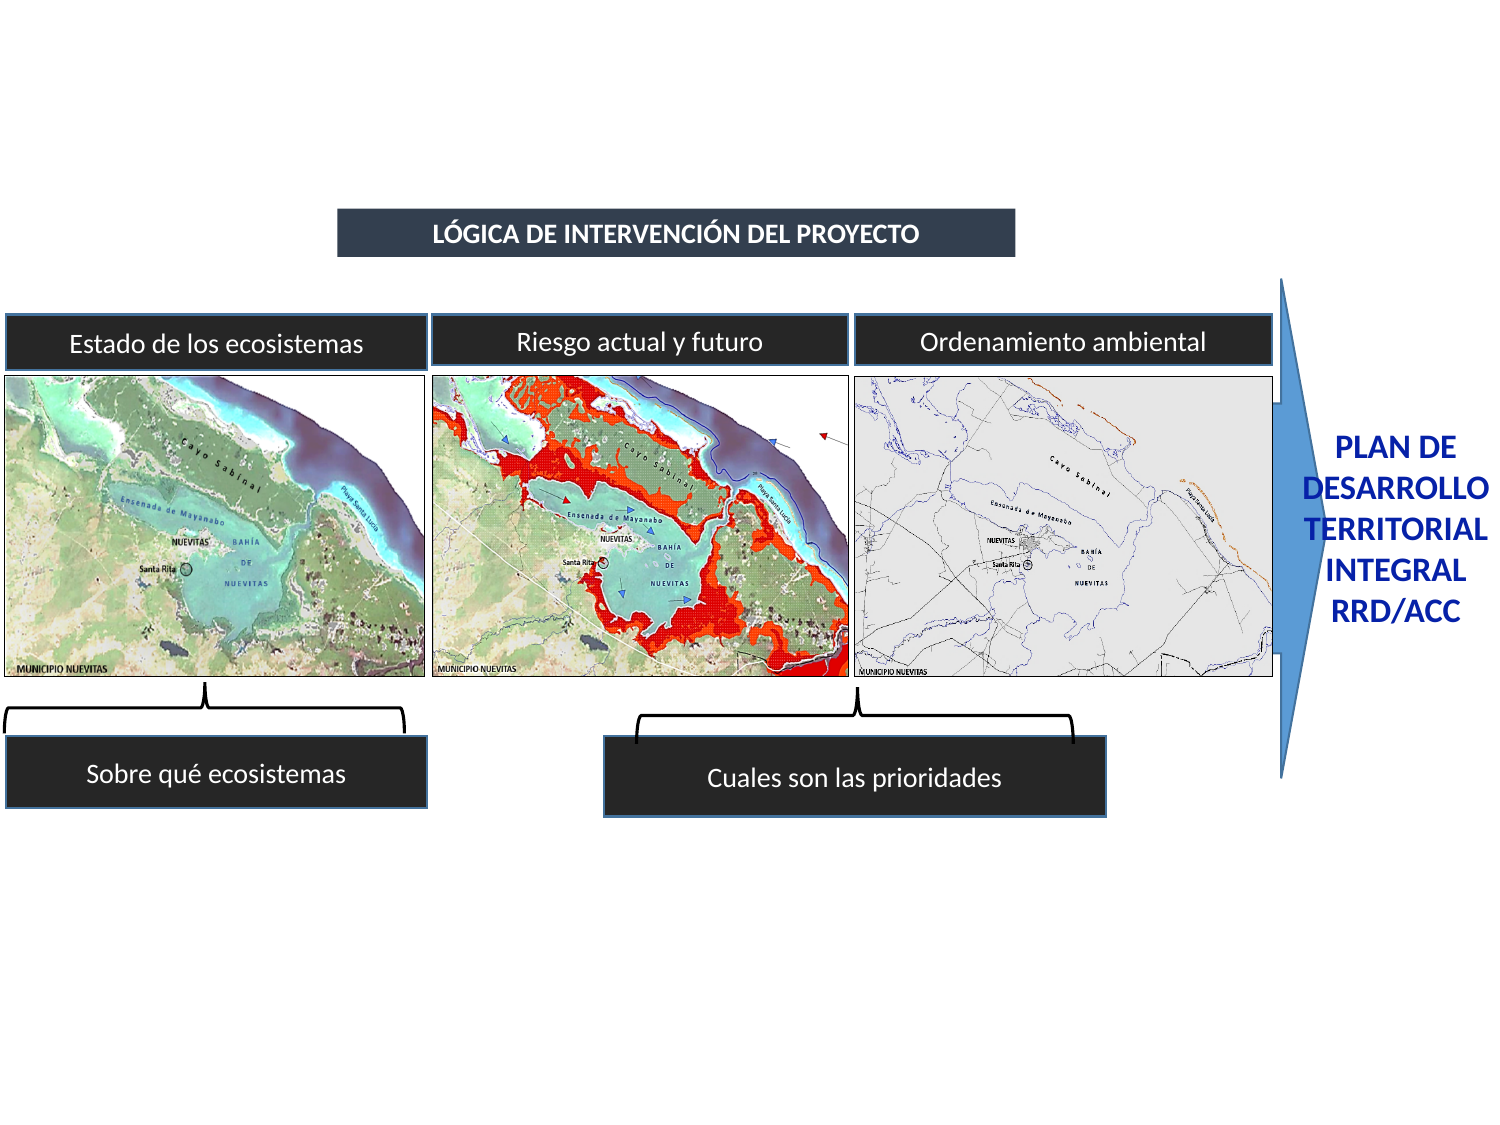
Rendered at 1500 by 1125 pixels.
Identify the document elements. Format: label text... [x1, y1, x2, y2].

text_box PLAN DE DESARROLLO TERRITORIAL INTEGRAL RRD/ACC [1327, 416, 1500, 638]
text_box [4, 278, 1327, 817]
text_box LÓGICA DE INTERVENCIÓN DEL PROYECTO [337, 208, 1016, 257]
